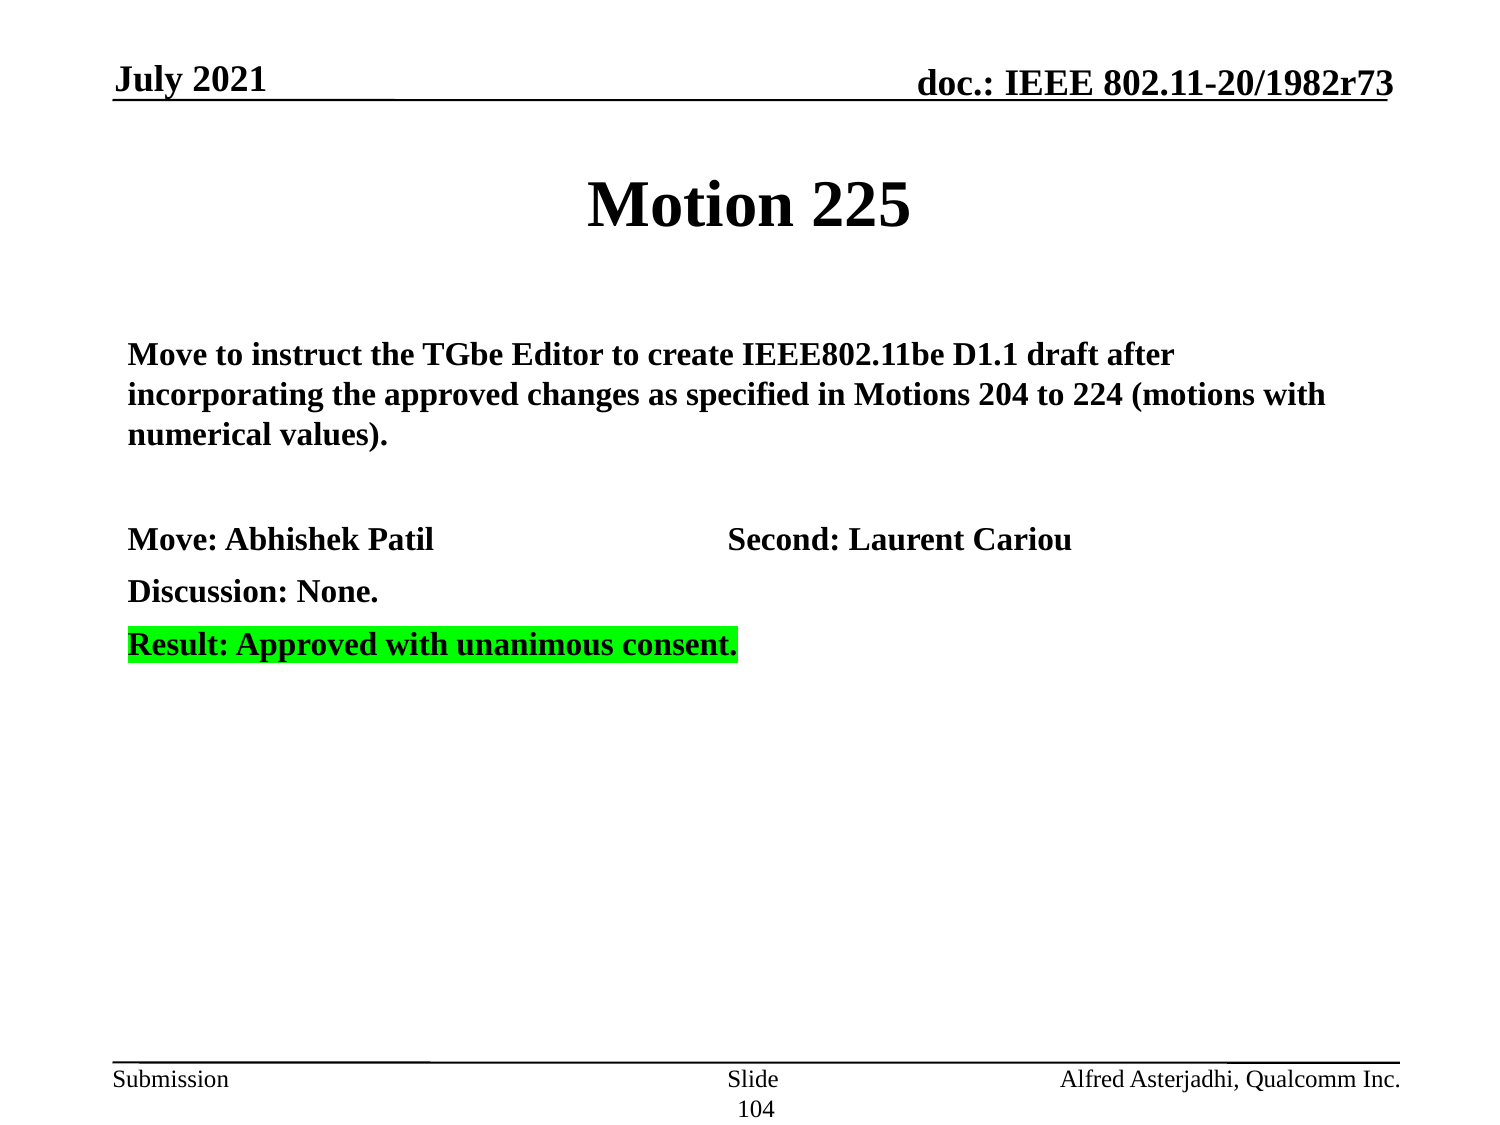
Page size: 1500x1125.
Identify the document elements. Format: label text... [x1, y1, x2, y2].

footer Alfred Asterjadhi, Qualcomm Inc. [878, 1061, 1402, 1093]
title Motion 225 [112, 112, 1388, 288]
list Move to instruct the TGbe Editor to create IEEE802.11be D1.1 draft after incorporating the approved changes as specified in Motions 204 to 224 (motions with numerical values). Move: Abhishek Patil Second: Laurent Cariou Discussion: None. Result: Approved with unanimous consent. [112, 324, 1388, 1000]
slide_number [114, 54, 423, 100]
slide_number Slide 104 [712, 1061, 800, 1123]
